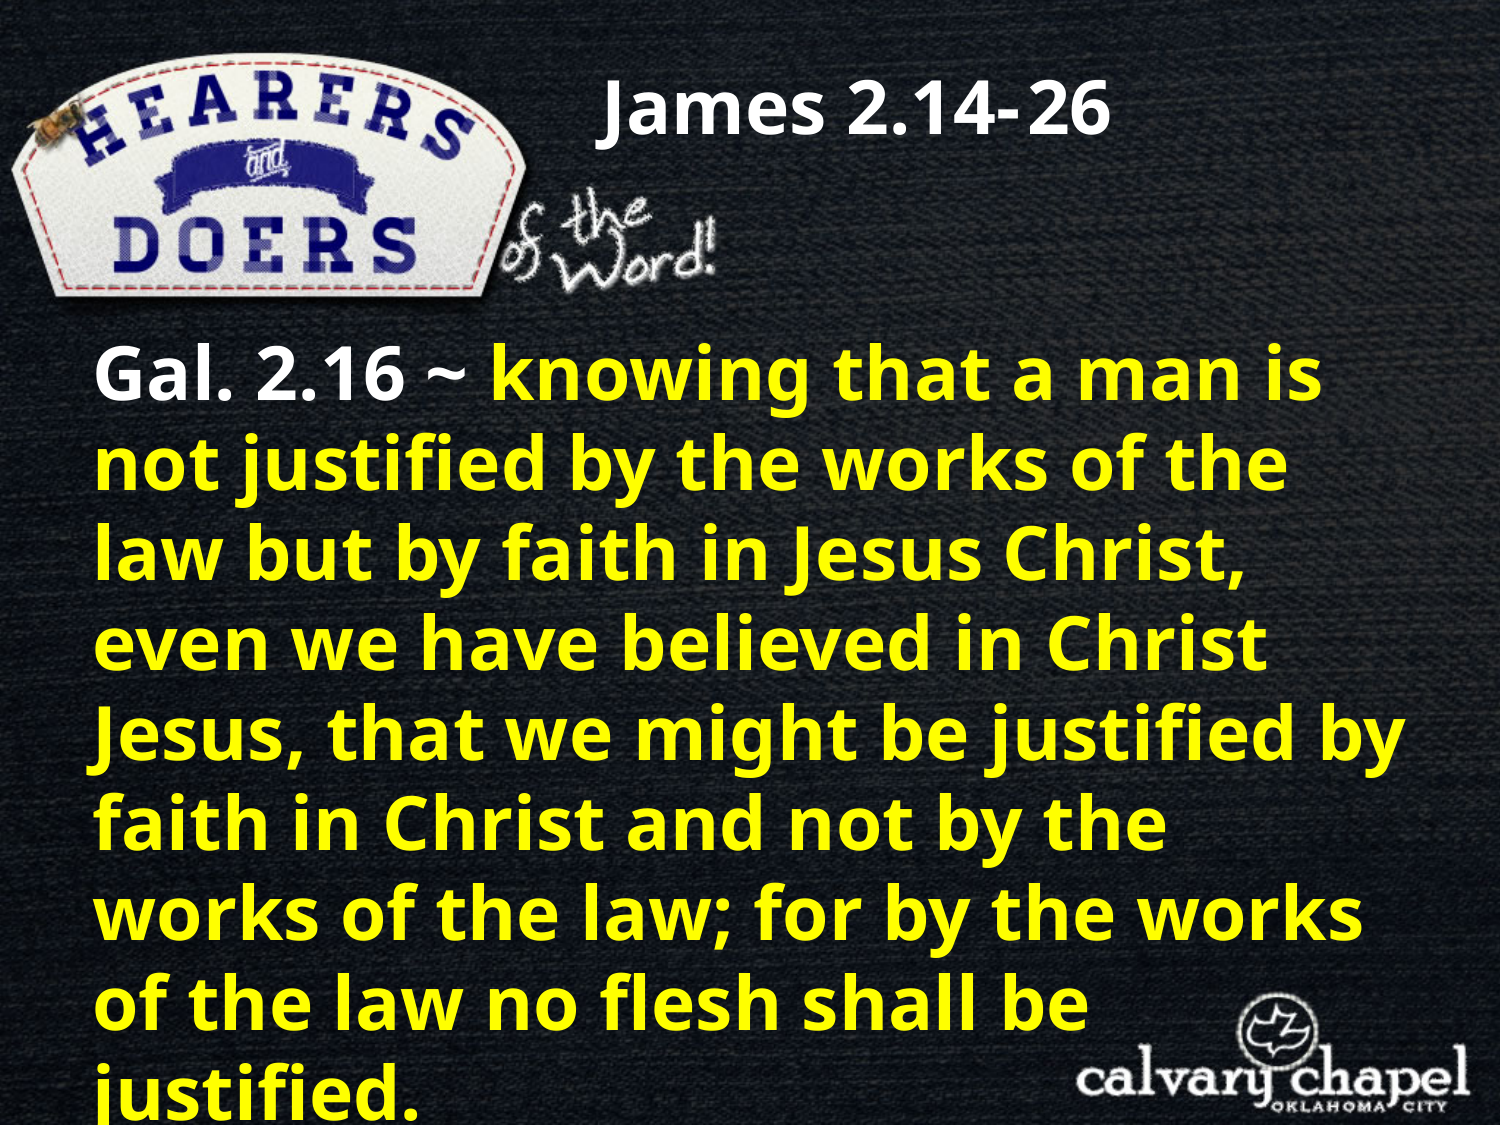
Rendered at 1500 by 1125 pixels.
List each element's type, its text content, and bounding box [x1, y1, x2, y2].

text_box James 2.14- 26 [587, 51, 1402, 157]
text_box Gal. 2.16 ~ knowing that a man is not justified by the works of the law but by faith in Jesus Christ, even we have believed in Christ Jesus, that we might be justified by faith in Christ and not by the works of the law; for by the works of the law no flesh shall be justified. [77, 318, 1424, 1125]
picture [0, 0, 1500, 1125]
